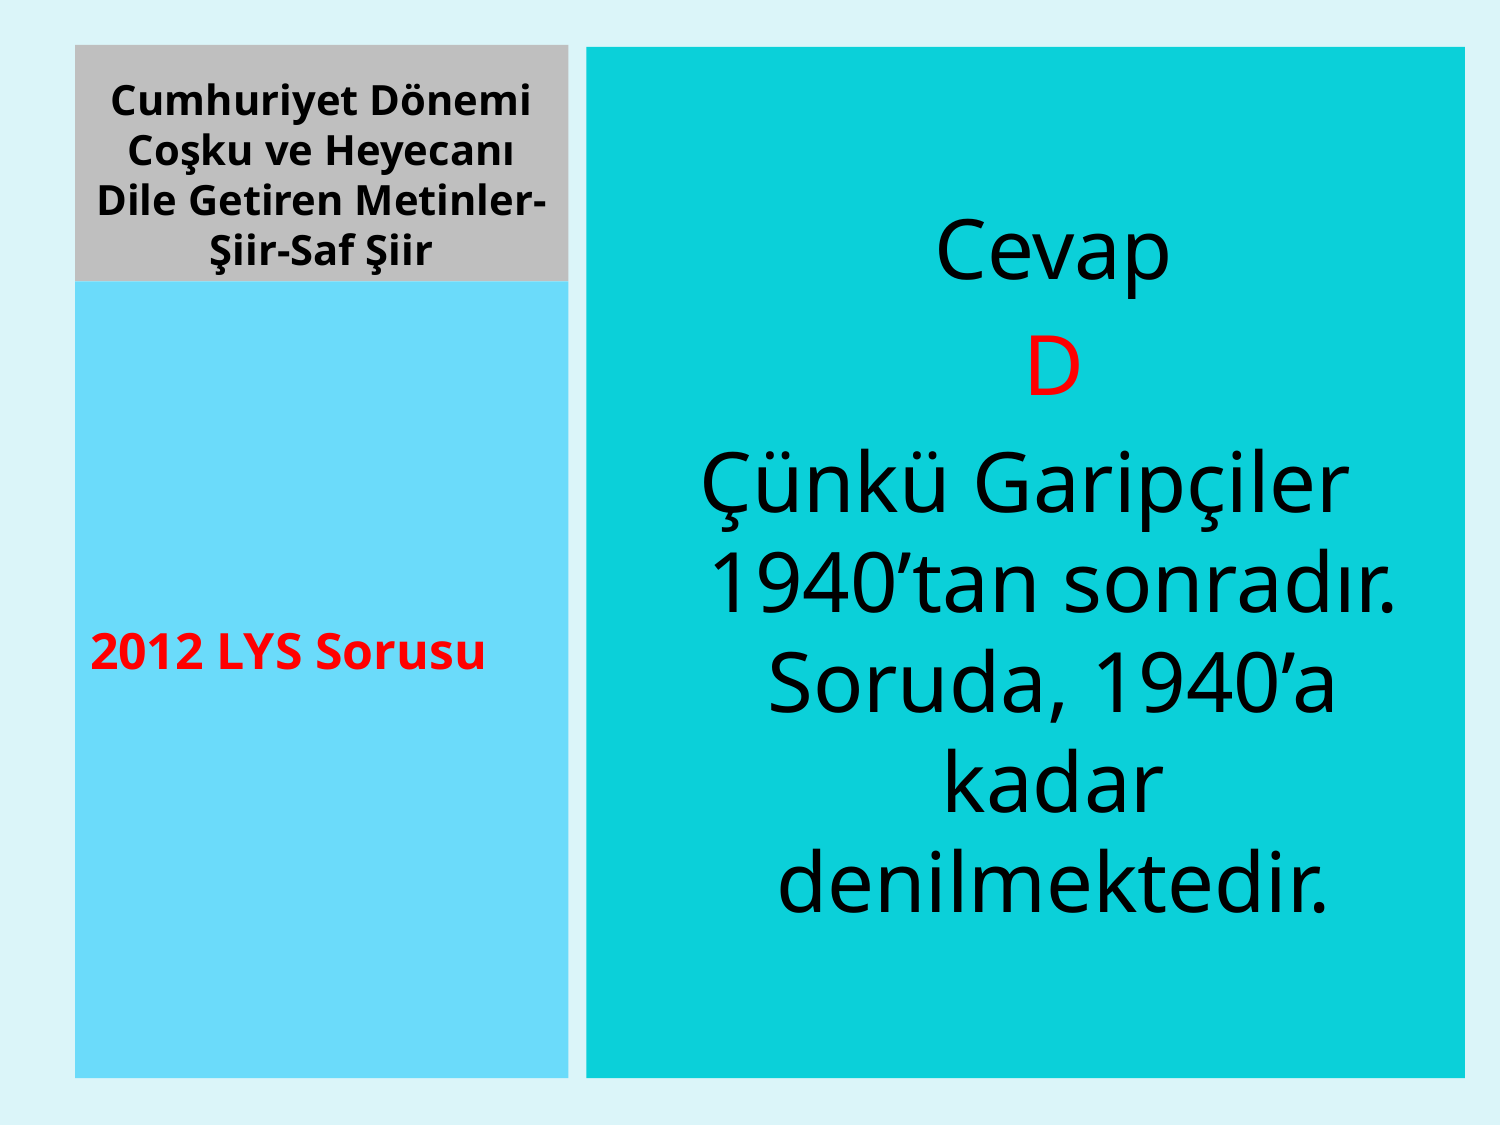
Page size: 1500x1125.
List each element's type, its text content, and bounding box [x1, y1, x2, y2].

title Cumhuriyet Dönemi Coşku ve Heyecanı Dile Getiren Metinler-Şiir-Saf Şiir [75, 44, 569, 281]
list 2012 LYS Sorusu [75, 281, 569, 1079]
list Cevap D Çünkü Garipçiler 1940’tan sonradır. Soruda, 1940’a kadar denilmektedir. [586, 46, 1465, 1079]
